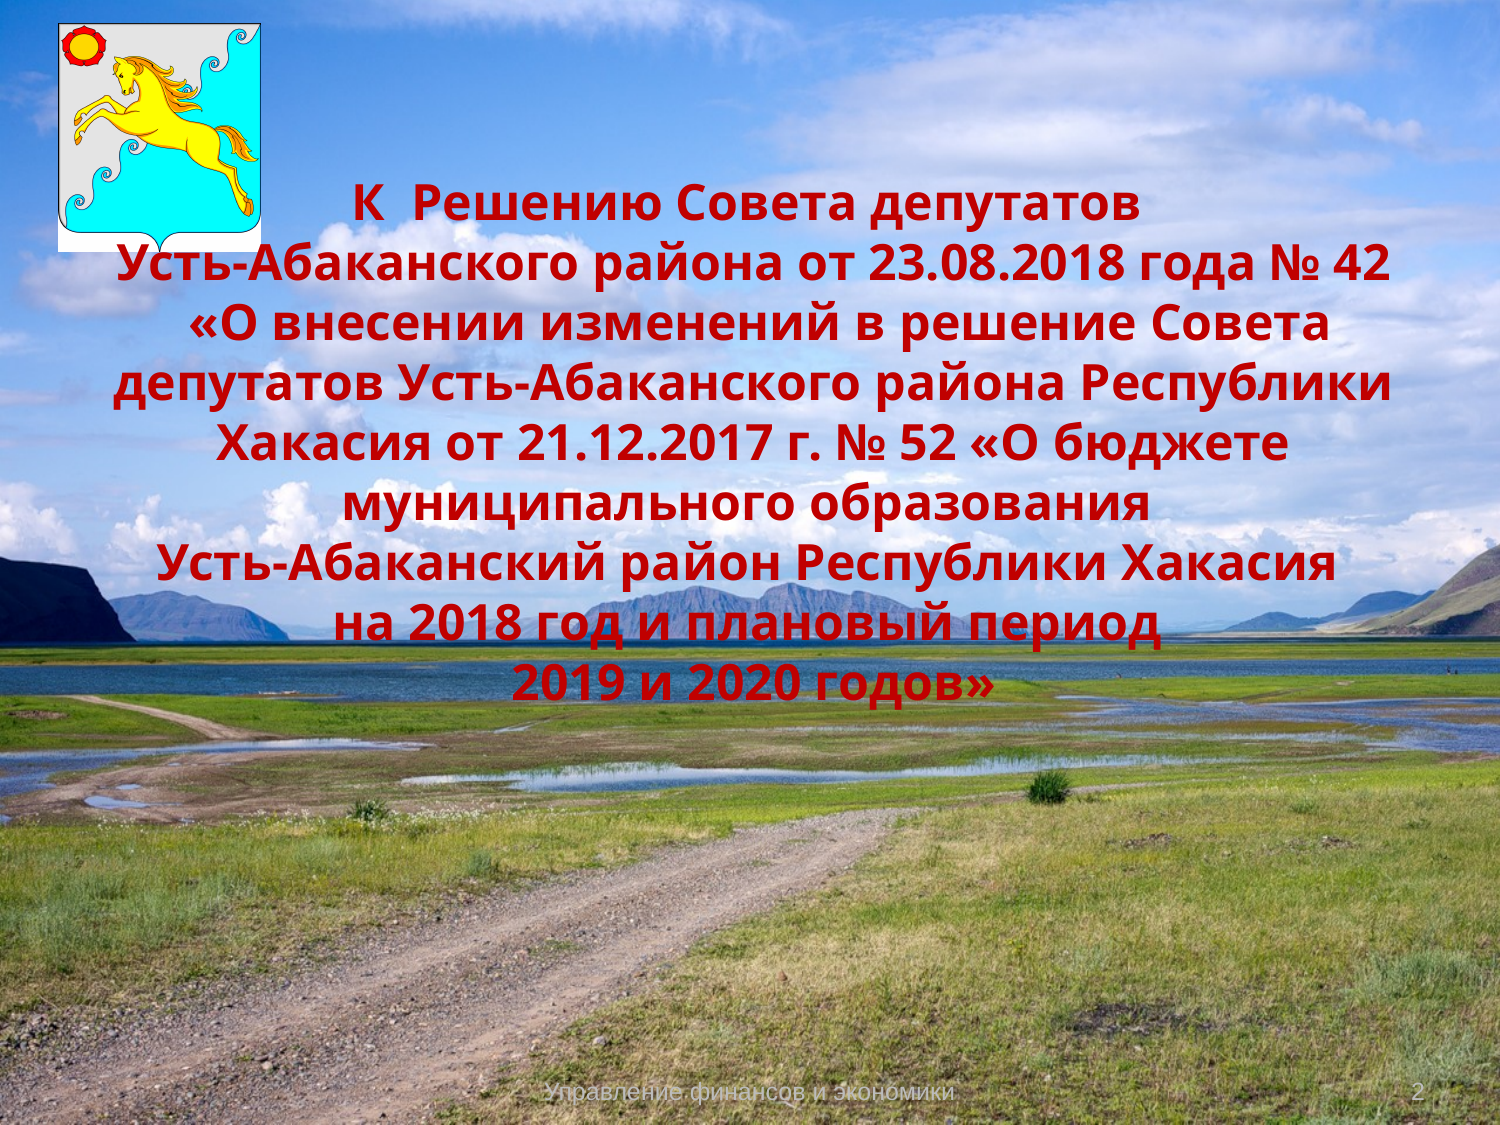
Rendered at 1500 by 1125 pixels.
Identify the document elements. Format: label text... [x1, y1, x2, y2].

picture [0, 0, 1500, 1125]
title К Решению Совета депутатов Усть-Абаканского района от 23.08.2018 года № 42 «О внесении изменений в решение Совета депутатов Усть-Абаканского района Республики Хакасия от 21.12.2017 г. № 52 «О бюджете муниципального образования Усть-Абаканский район Республики Хакасия на 2018 год и плановый период 2019 и 2020 годов» [93, 328, 1414, 553]
footer Управление финансов и экономики [512, 1052, 988, 1113]
slide_number 2 [1299, 1052, 1425, 1113]
